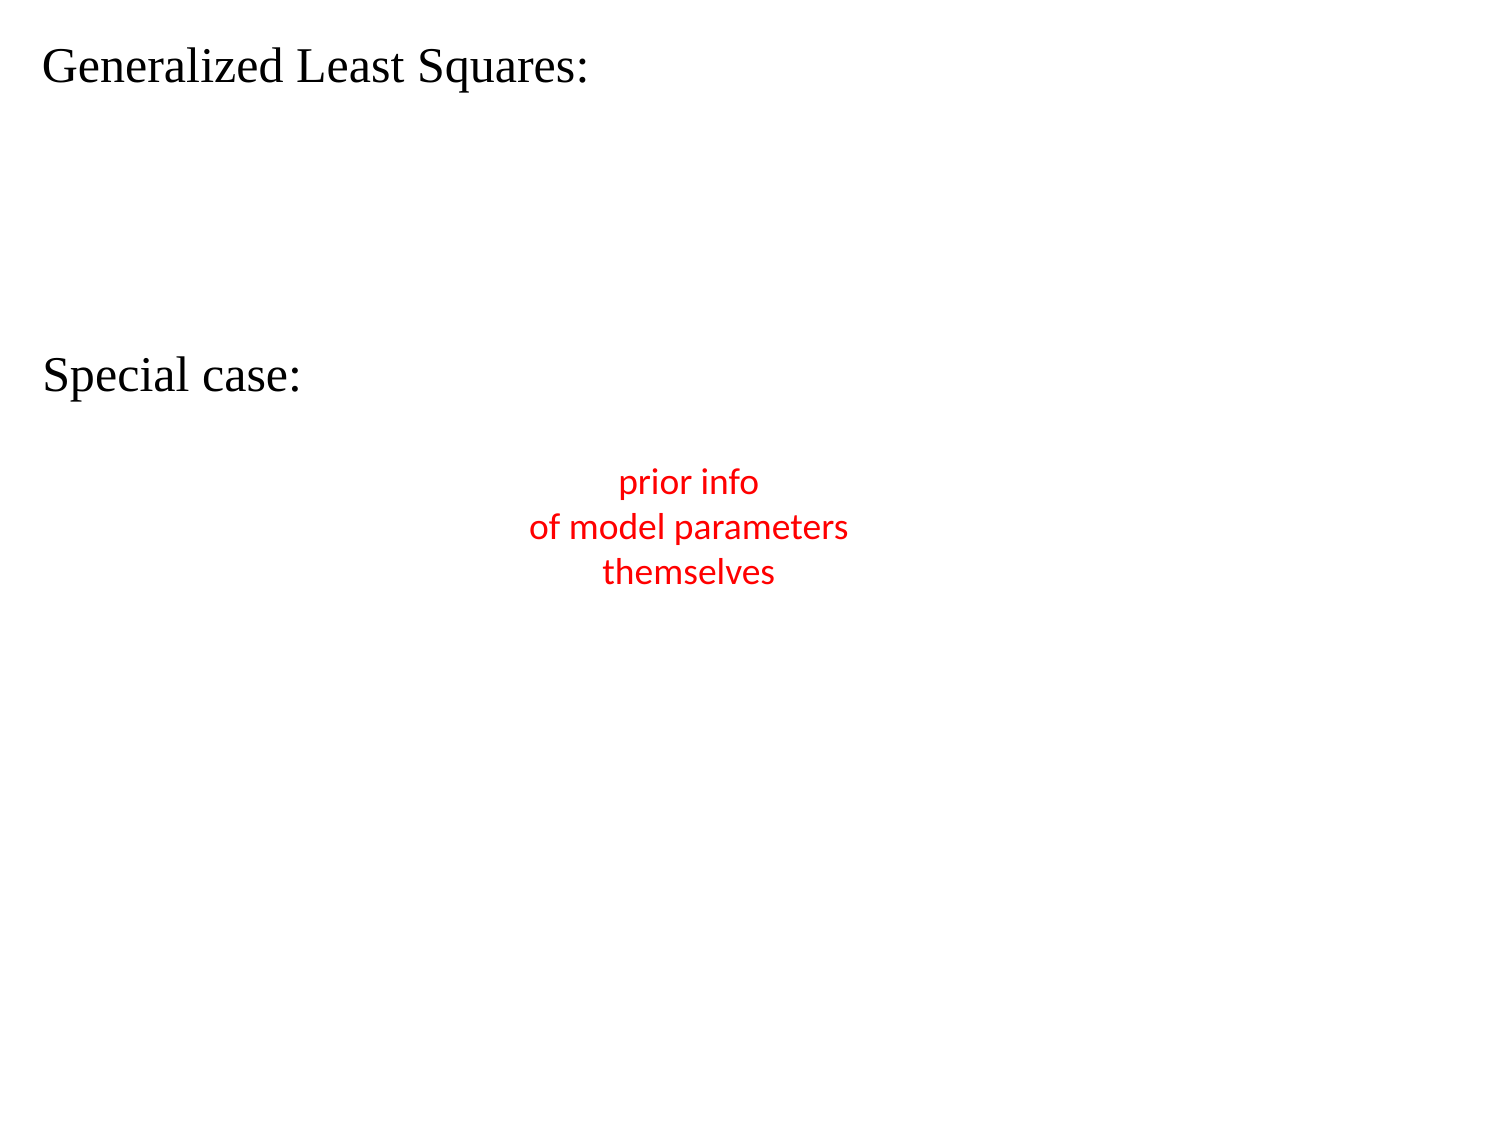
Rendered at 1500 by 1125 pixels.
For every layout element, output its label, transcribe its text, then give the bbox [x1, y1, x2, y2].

text_box Generalized Least Squares: [27, 24, 605, 100]
text_box prior info of model parameters themselves [514, 449, 864, 600]
